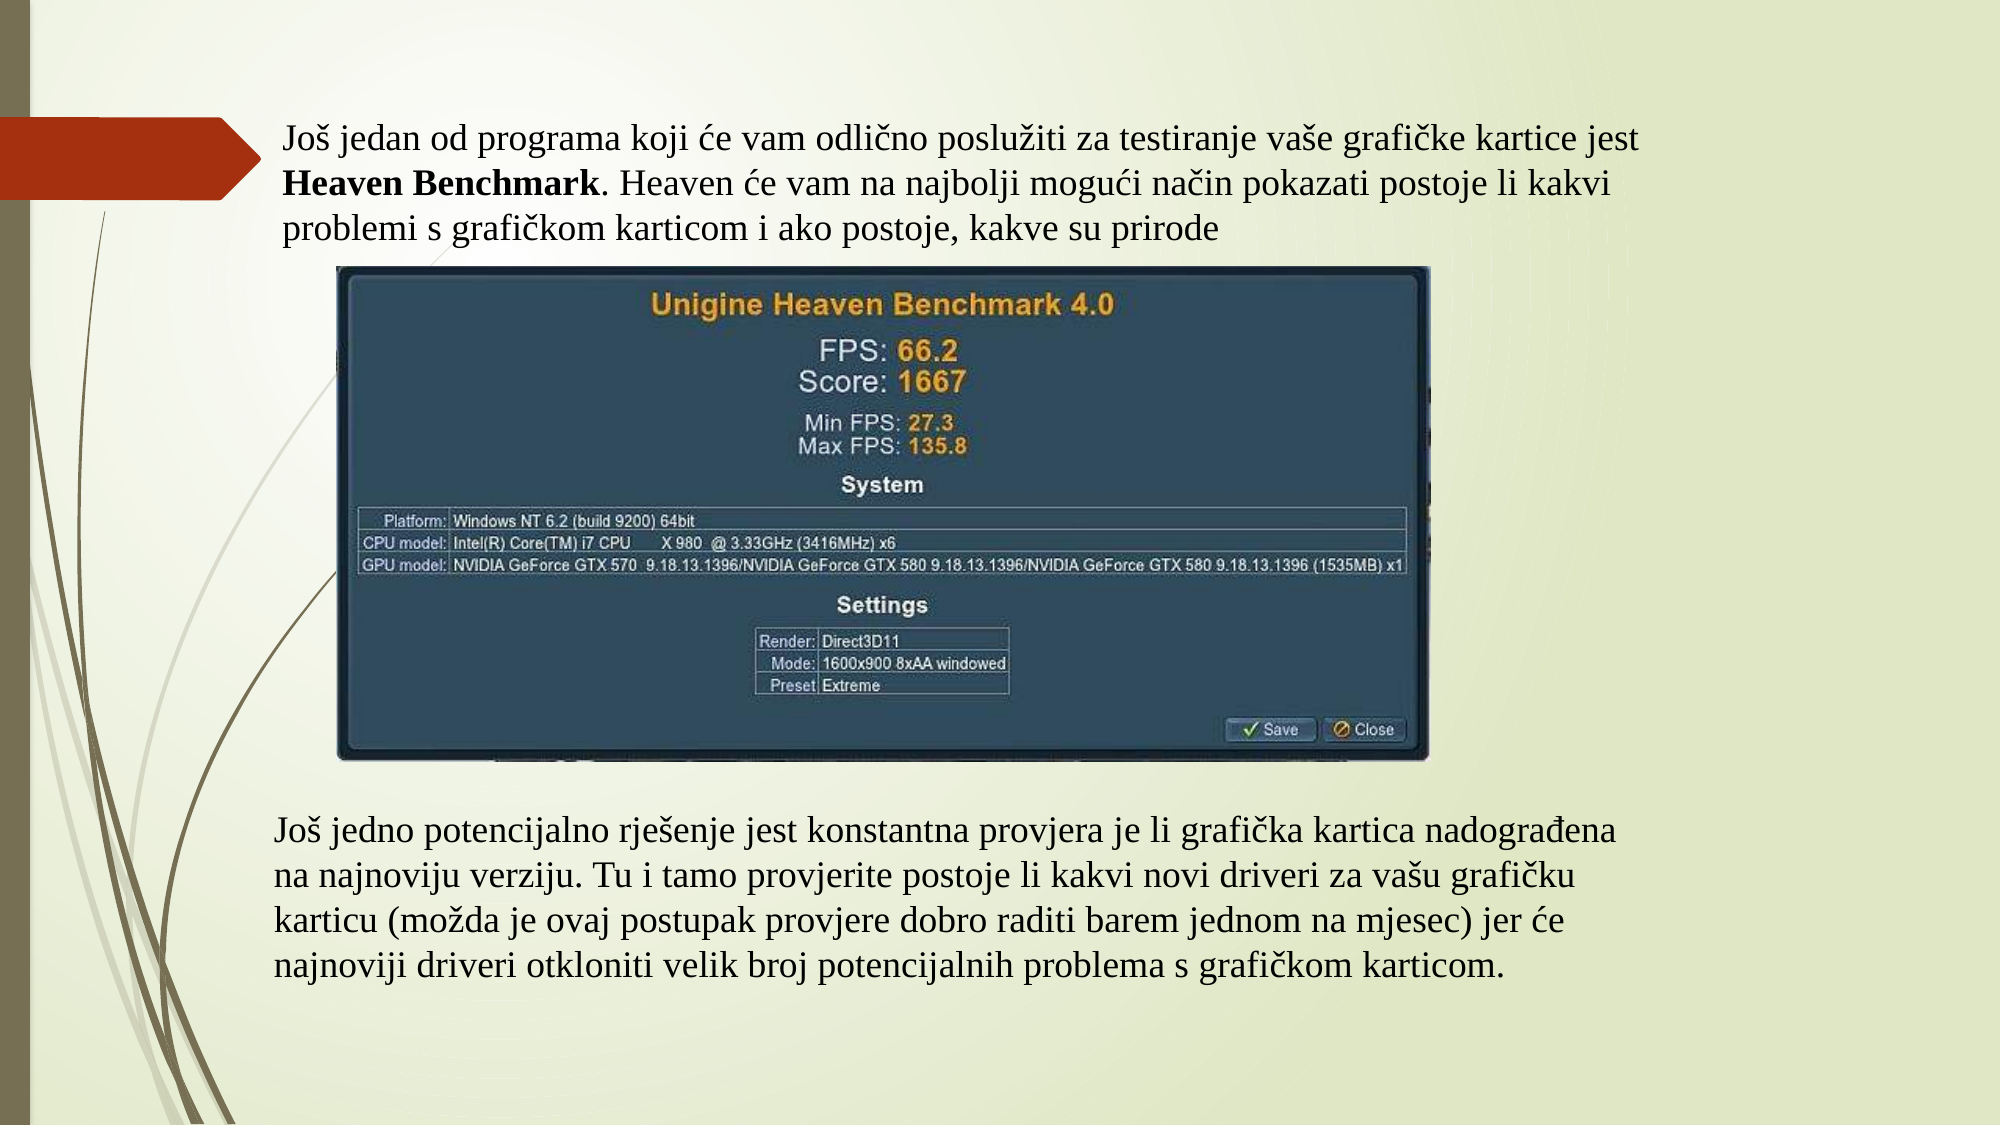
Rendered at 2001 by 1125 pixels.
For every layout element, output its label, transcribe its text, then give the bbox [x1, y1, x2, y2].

text_box Još jedan od programa koji će vam odlično poslužiti za testiranje vaše grafičke kartice jest Heaven Benchmark. Heaven će vam na najbolji mogući način pokazati postoje li kakvi problemi s grafičkom karticom i ako postoje, kakve su prirode [267, 105, 1722, 256]
text_box Još jedno potencijalno rješenje jest konstantna provjera je li grafička kartica nadograđena na najnoviju verziju. Tu i tamo provjerite postoje li kakvi novi driveri za vašu grafičku karticu (možda je ovaj postupak provjere dobro raditi barem jednom na mjesec) jer će najnoviji driveri otkloniti velik broj potencijalnih problema s grafičkom karticom. [259, 797, 1667, 993]
picture [336, 266, 1431, 762]
